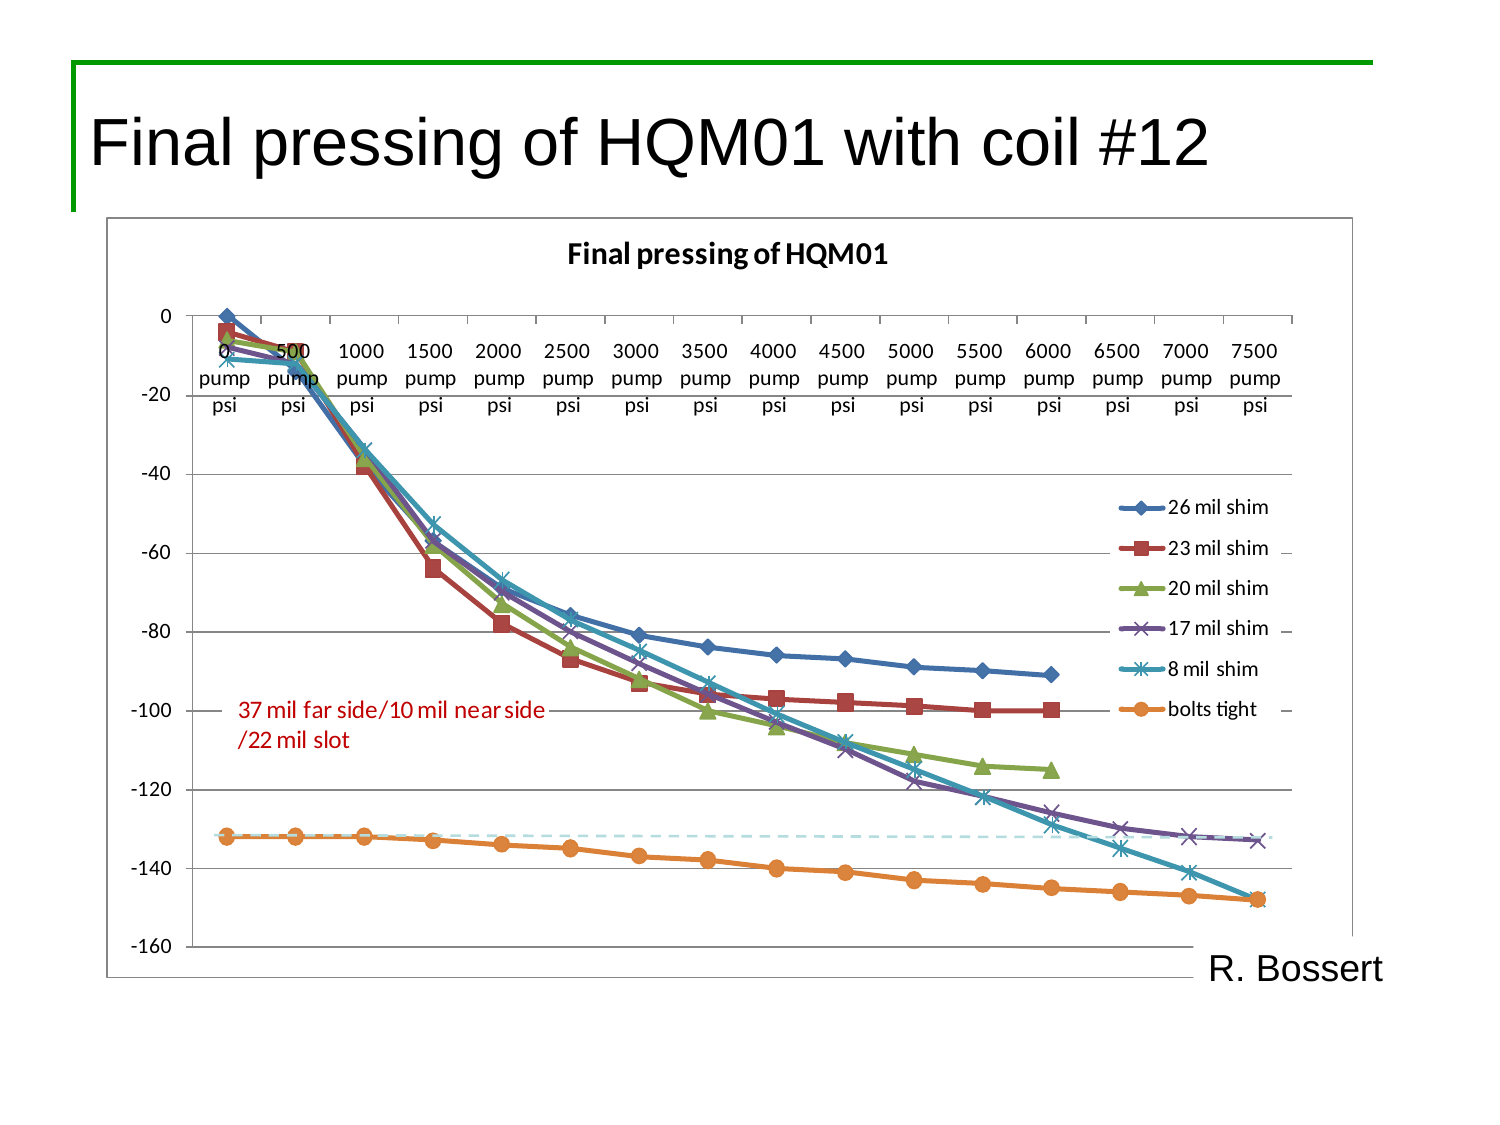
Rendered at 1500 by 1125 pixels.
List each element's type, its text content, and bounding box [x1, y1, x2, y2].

picture [104, 215, 1354, 979]
text_box Final pressing of HQM01 with coil #12 [74, 45, 1425, 233]
text_box R. Bossert [1193, 936, 1398, 997]
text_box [213, 834, 1273, 838]
